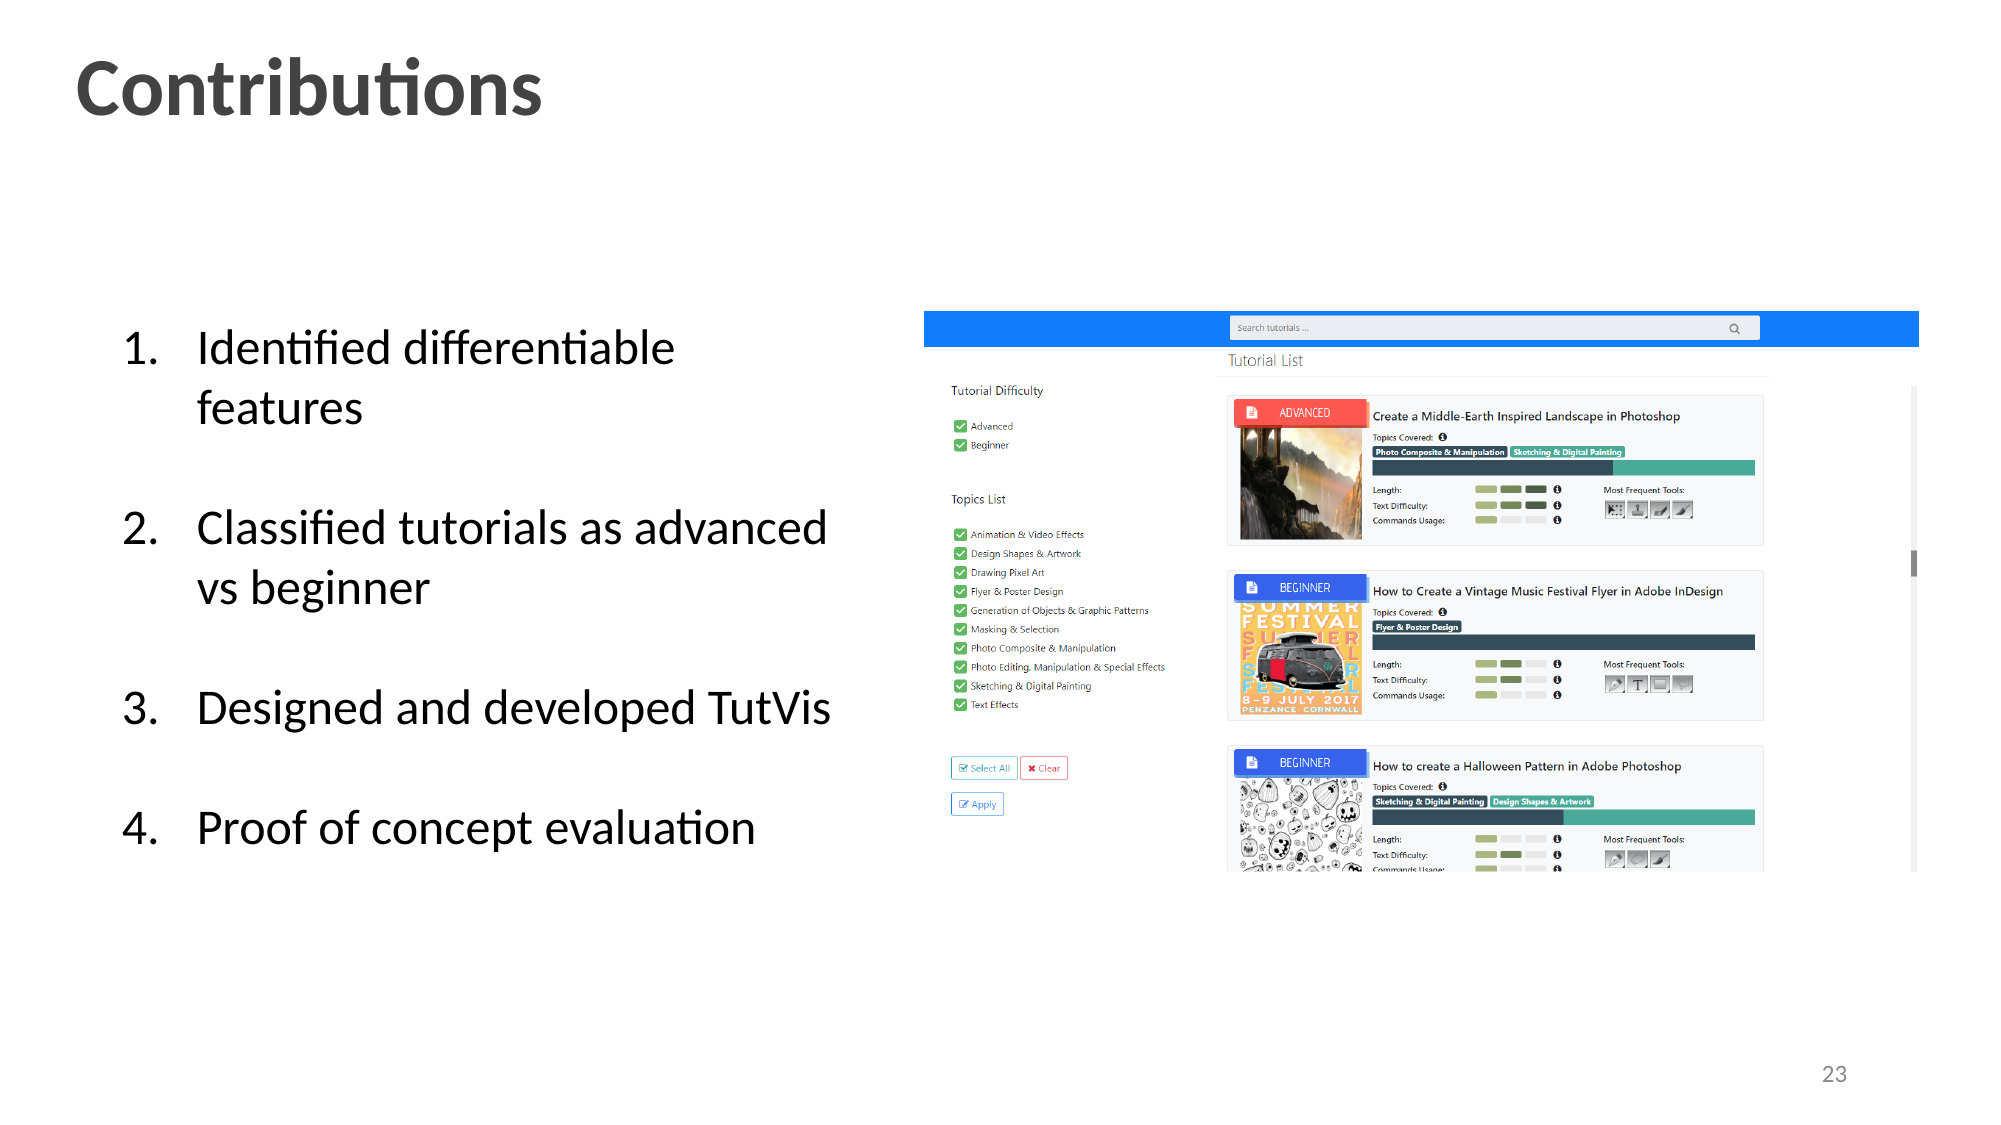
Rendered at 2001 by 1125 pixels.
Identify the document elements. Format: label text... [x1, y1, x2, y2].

slide_number 23 [1412, 1042, 1863, 1103]
picture [923, 311, 1920, 875]
text_box Identified differentiable features Classified tutorials as advanced vs beginner Designed and developed TutVis Proof of concept evaluation [81, 294, 869, 1017]
text_box Contributions [61, 40, 1787, 144]
